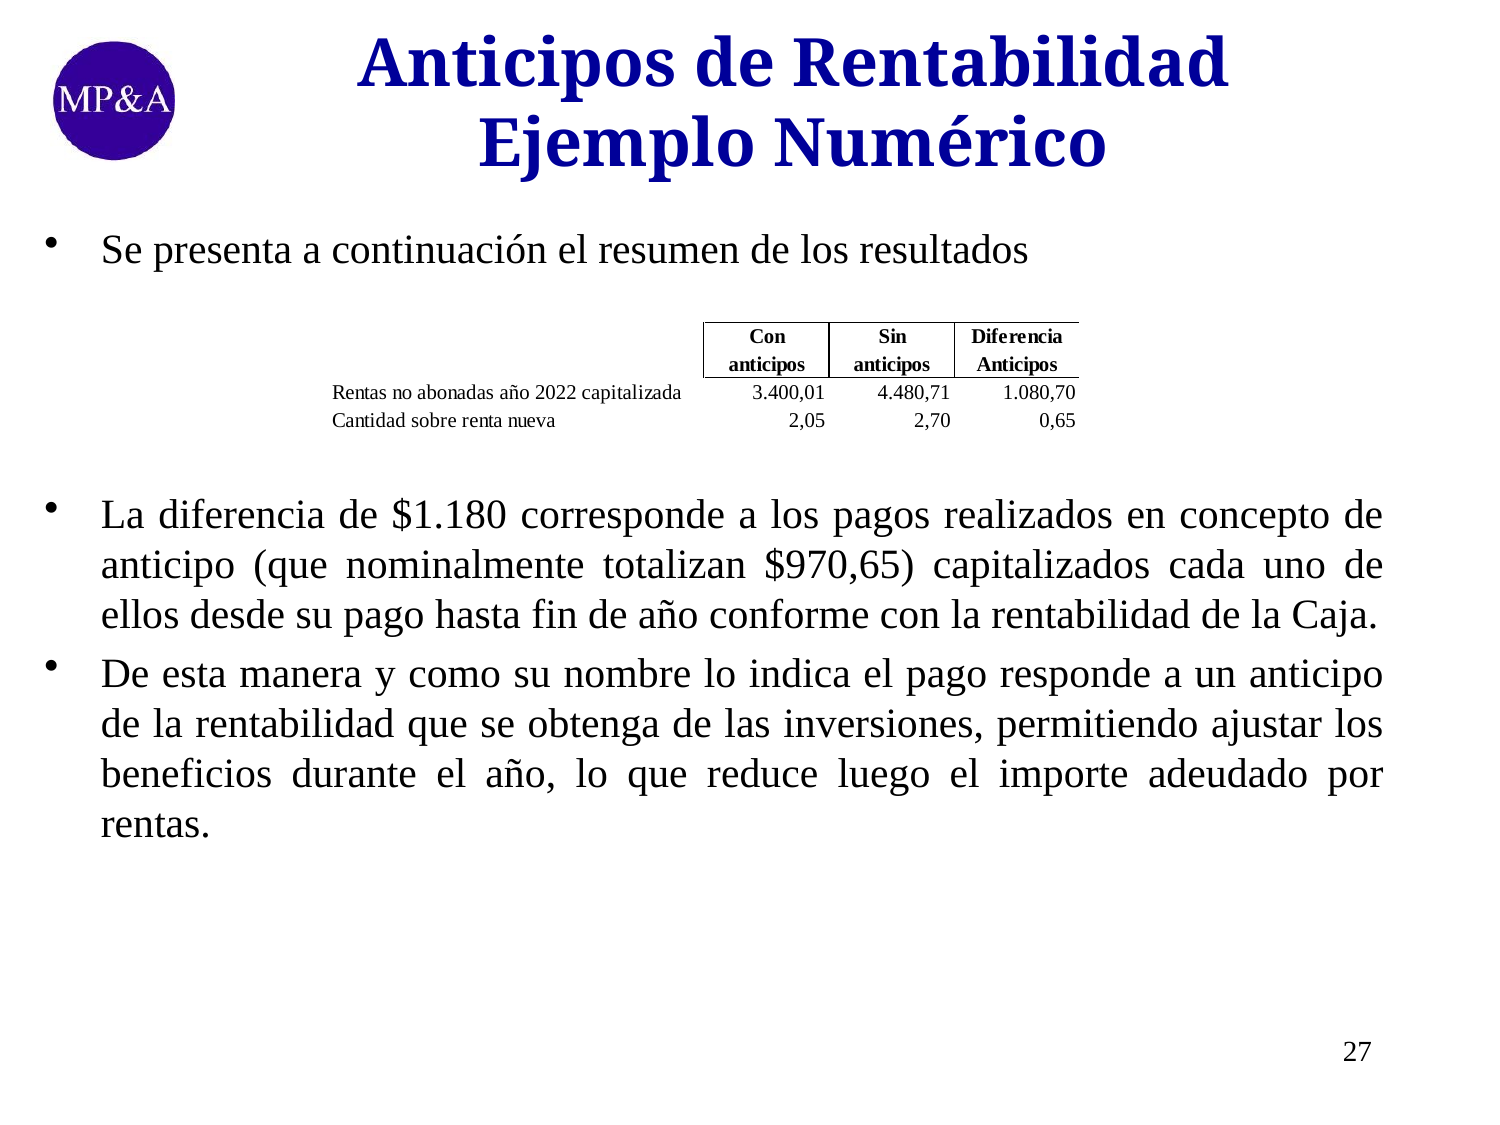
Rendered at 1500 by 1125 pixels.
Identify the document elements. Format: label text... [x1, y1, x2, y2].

picture [49, 37, 176, 163]
title Anticipos de Rentabilidad Ejemplo Numérico [176, 37, 1426, 163]
text_box La diferencia de $1.180 corresponde a los pagos realizados en concepto de anticipo (que nominalmente totalizan $970,65) capitalizados cada uno de ellos desde su pago hasta fin de año conforme con la rentabilidad de la Caja. De esta manera y como su nombre lo indica el pago responde a un anticipo de la rentabilidad que se obtenga de las inversiones, permitiendo ajustar los beneficios durante el año, lo que reduce luego el importe adeudado por rentas. [29, 479, 1400, 1024]
picture [327, 321, 1081, 433]
list Se presenta a continuación el resumen de los resultados [29, 214, 1400, 315]
slide_number 27 [1074, 1024, 1388, 1101]
